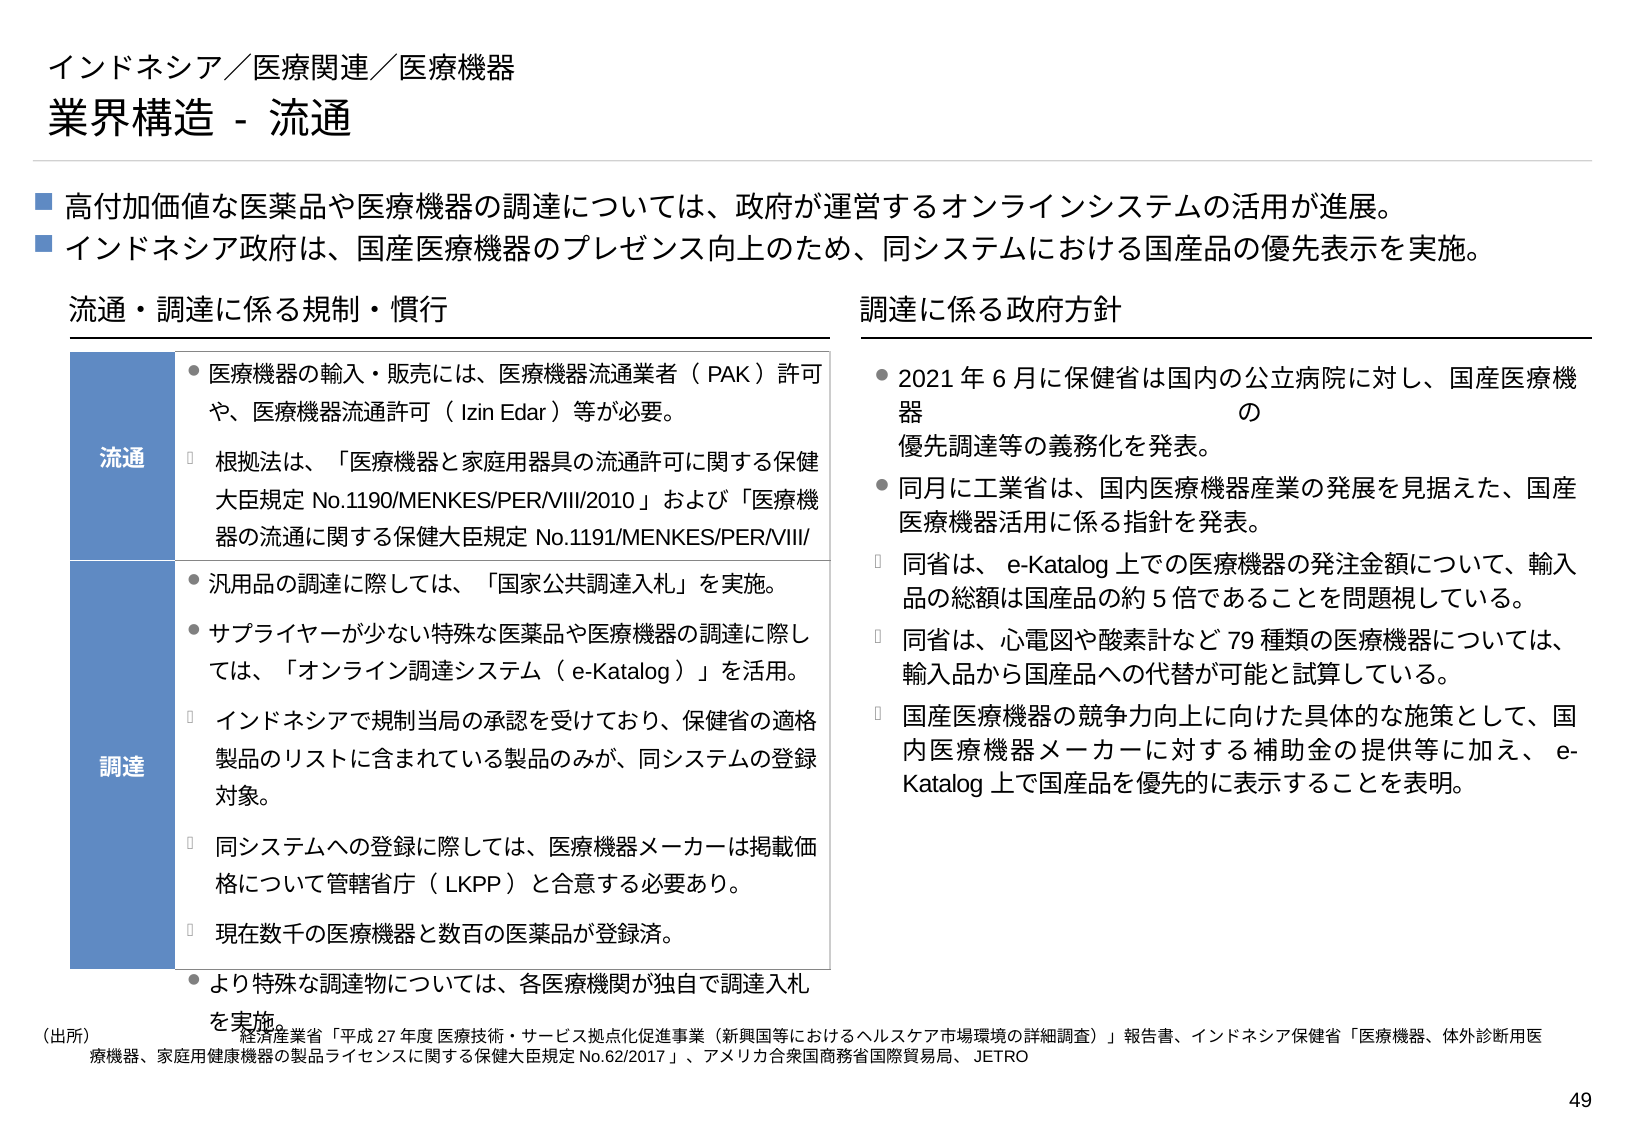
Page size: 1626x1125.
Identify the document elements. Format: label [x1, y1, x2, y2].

table_cell [70, 561, 829, 969]
text_box [859, 351, 1593, 806]
title [32, 32, 1593, 90]
text_box [32, 184, 1593, 266]
list [32, 90, 1593, 149]
text_box [68, 290, 831, 339]
table_cell [189, 974, 199, 985]
text_box [32, 1025, 1557, 1061]
text_box [859, 290, 1593, 339]
table_header [70, 352, 829, 560]
